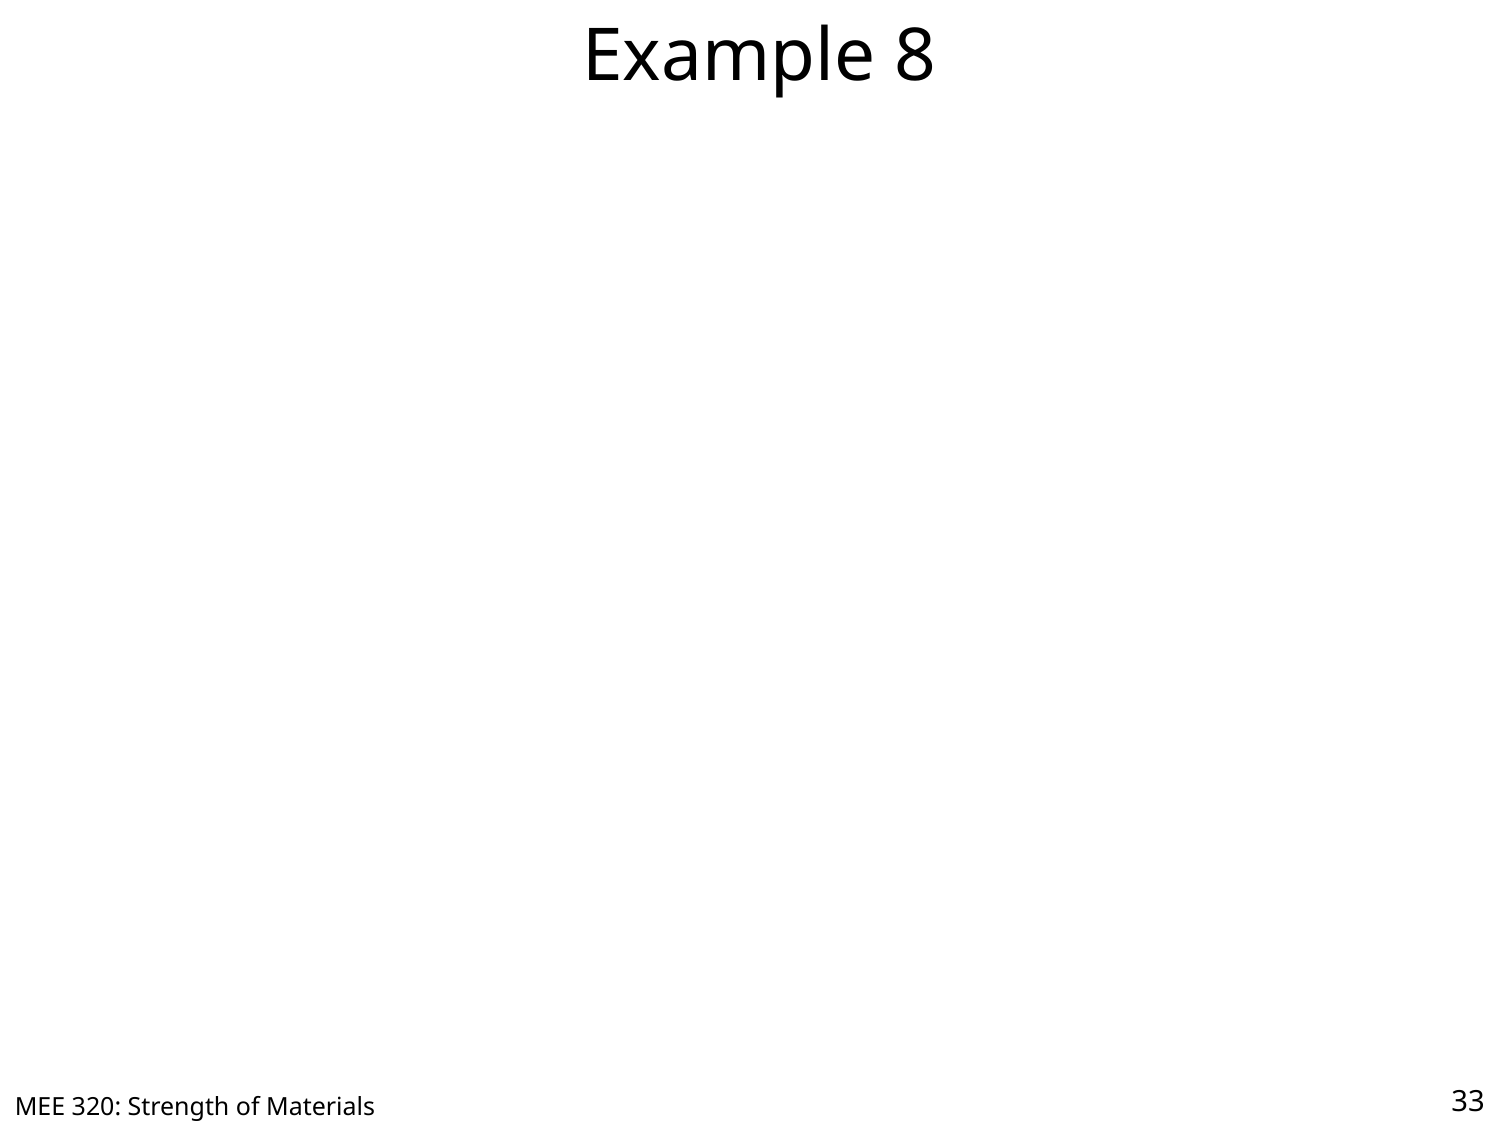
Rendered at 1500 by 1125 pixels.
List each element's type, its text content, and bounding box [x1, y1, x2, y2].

slide_number 33 [1187, 1074, 1500, 1125]
title Example 8 [305, 0, 1213, 104]
